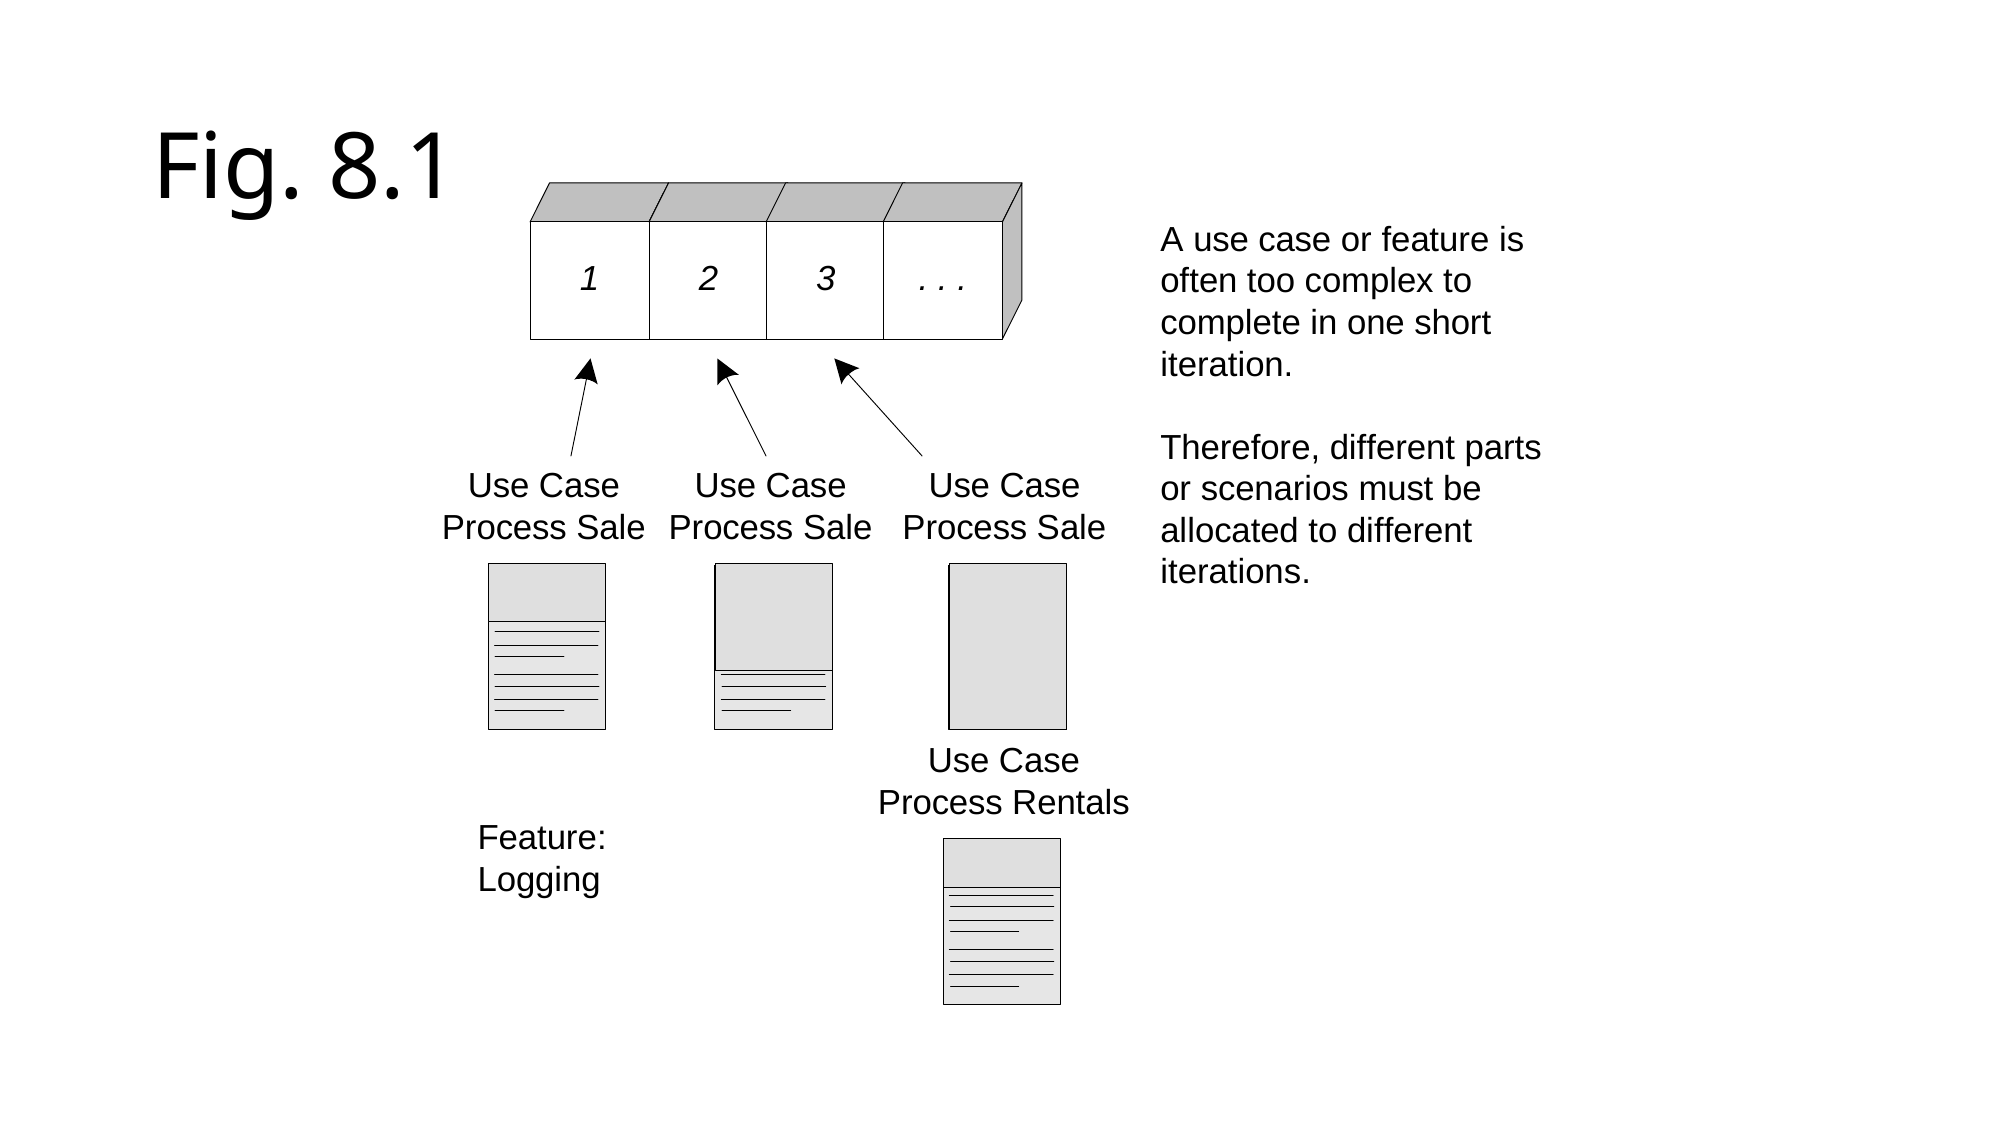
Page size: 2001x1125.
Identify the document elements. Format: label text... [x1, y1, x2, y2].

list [399, 177, 1600, 1011]
title Fig. 8.1 [137, 59, 1863, 278]
